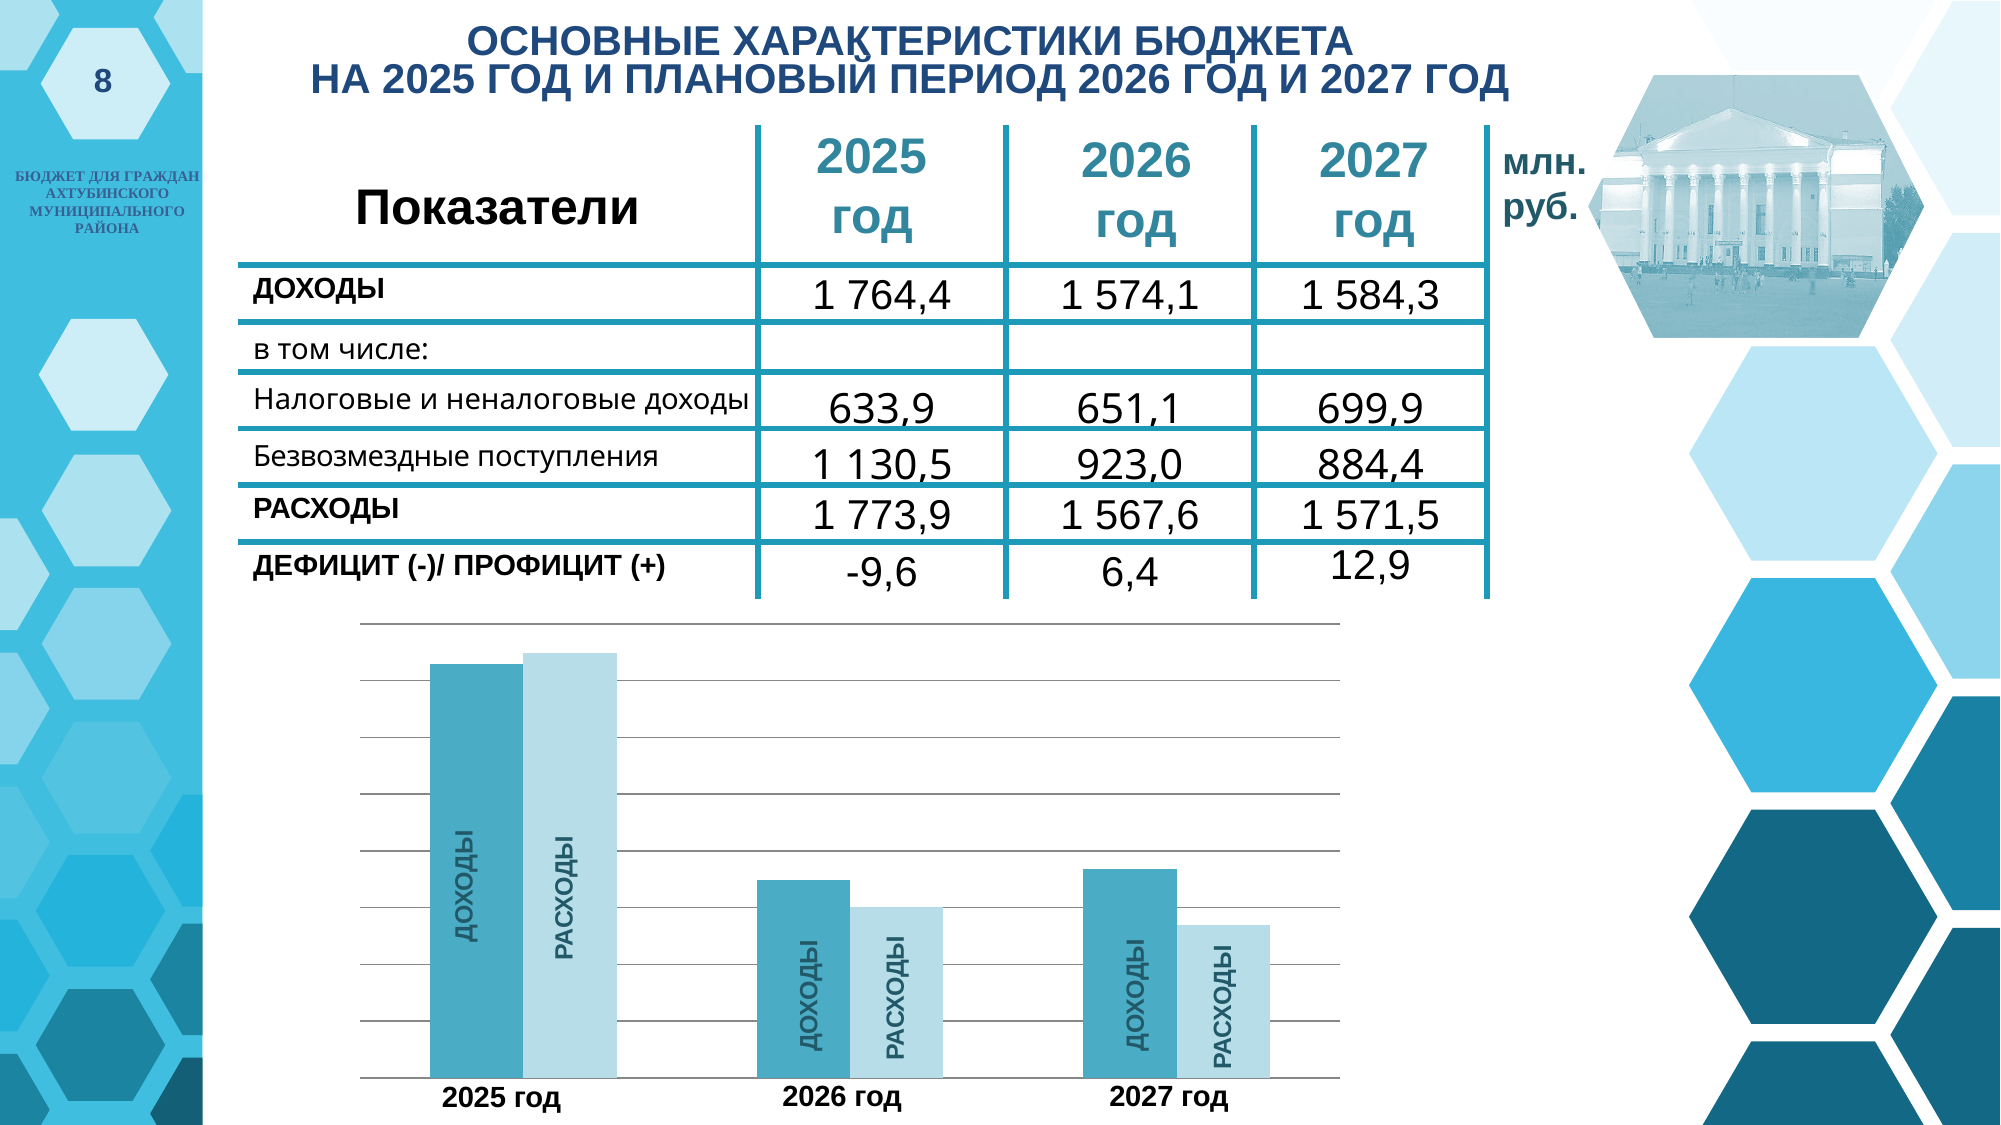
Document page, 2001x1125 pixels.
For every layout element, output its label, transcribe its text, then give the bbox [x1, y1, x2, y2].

table_header Показатели [238, 125, 755, 262]
table_cell Налоговые и неналоговые доходы [238, 375, 755, 426]
table_cell 923,0 [1009, 431, 1251, 482]
table_cell ДЕФИЦИТ (-)/ ПРОФИЦИТ (+) [238, 545, 755, 599]
table_cell 12,9 [1257, 545, 1484, 599]
table_cell [1257, 325, 1484, 369]
text_box 2025 год [792, 121, 951, 244]
table_cell 651,1 [1009, 375, 1251, 426]
text_box ОСНОВНЫЕ ХАРАКТЕРИСТИКИ БЮДЖЕТА НА 2025 ГОД И ПЛАНОВЫЙ ПЕРИОД 2026 ГОД И 2027 ГОД [215, 11, 1603, 102]
table_cell -9,6 [761, 545, 1003, 584]
table_header [1009, 125, 1251, 262]
table_cell в том числе: [238, 325, 755, 369]
text_box [1597, 70, 1683, 343]
text_box 2027 год [1294, 125, 1453, 248]
table_cell Безвозмездные поступления [238, 431, 755, 482]
text_box 2026 год [1056, 125, 1215, 248]
text_box 8 [91, 56, 115, 99]
text_box 2027 год [1089, 1096, 1248, 1113]
text_box млн. руб. [1487, 130, 1603, 235]
table_cell [761, 325, 1003, 369]
text_box БЮДЖЕТ ДЛЯ ГРАЖДАН АХТУБИНСКОГО МУНИЦИПАЛЬНОГО РАЙОНА [0, 164, 213, 237]
table_cell РАСХОДЫ [238, 488, 755, 539]
table_cell ДОХОДЫ [238, 268, 755, 319]
table_cell 1 574,1 [1009, 268, 1251, 319]
text_box 2025 год [422, 1096, 580, 1113]
table_cell 1 584,3 [1257, 268, 1484, 319]
table_cell 1 567,6 [1009, 488, 1251, 539]
table_cell [1009, 325, 1251, 369]
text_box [1688, 0, 2000, 1125]
table_cell 699,9 [1257, 375, 1484, 426]
chart [328, 586, 1356, 1087]
table_cell 1 764,4 [761, 268, 1003, 319]
table_header [761, 125, 1003, 262]
text_box 2026 год [762, 1096, 921, 1113]
table_cell 6,4 [1009, 545, 1251, 584]
table_cell 1 773,9 [761, 488, 1003, 539]
table_cell 633,9 [761, 375, 1003, 426]
table_header [1257, 125, 1484, 262]
table_cell 1 130,5 [761, 431, 1003, 482]
table_cell 1 571,5 [1257, 488, 1484, 539]
table_cell 884,4 [1257, 431, 1484, 482]
